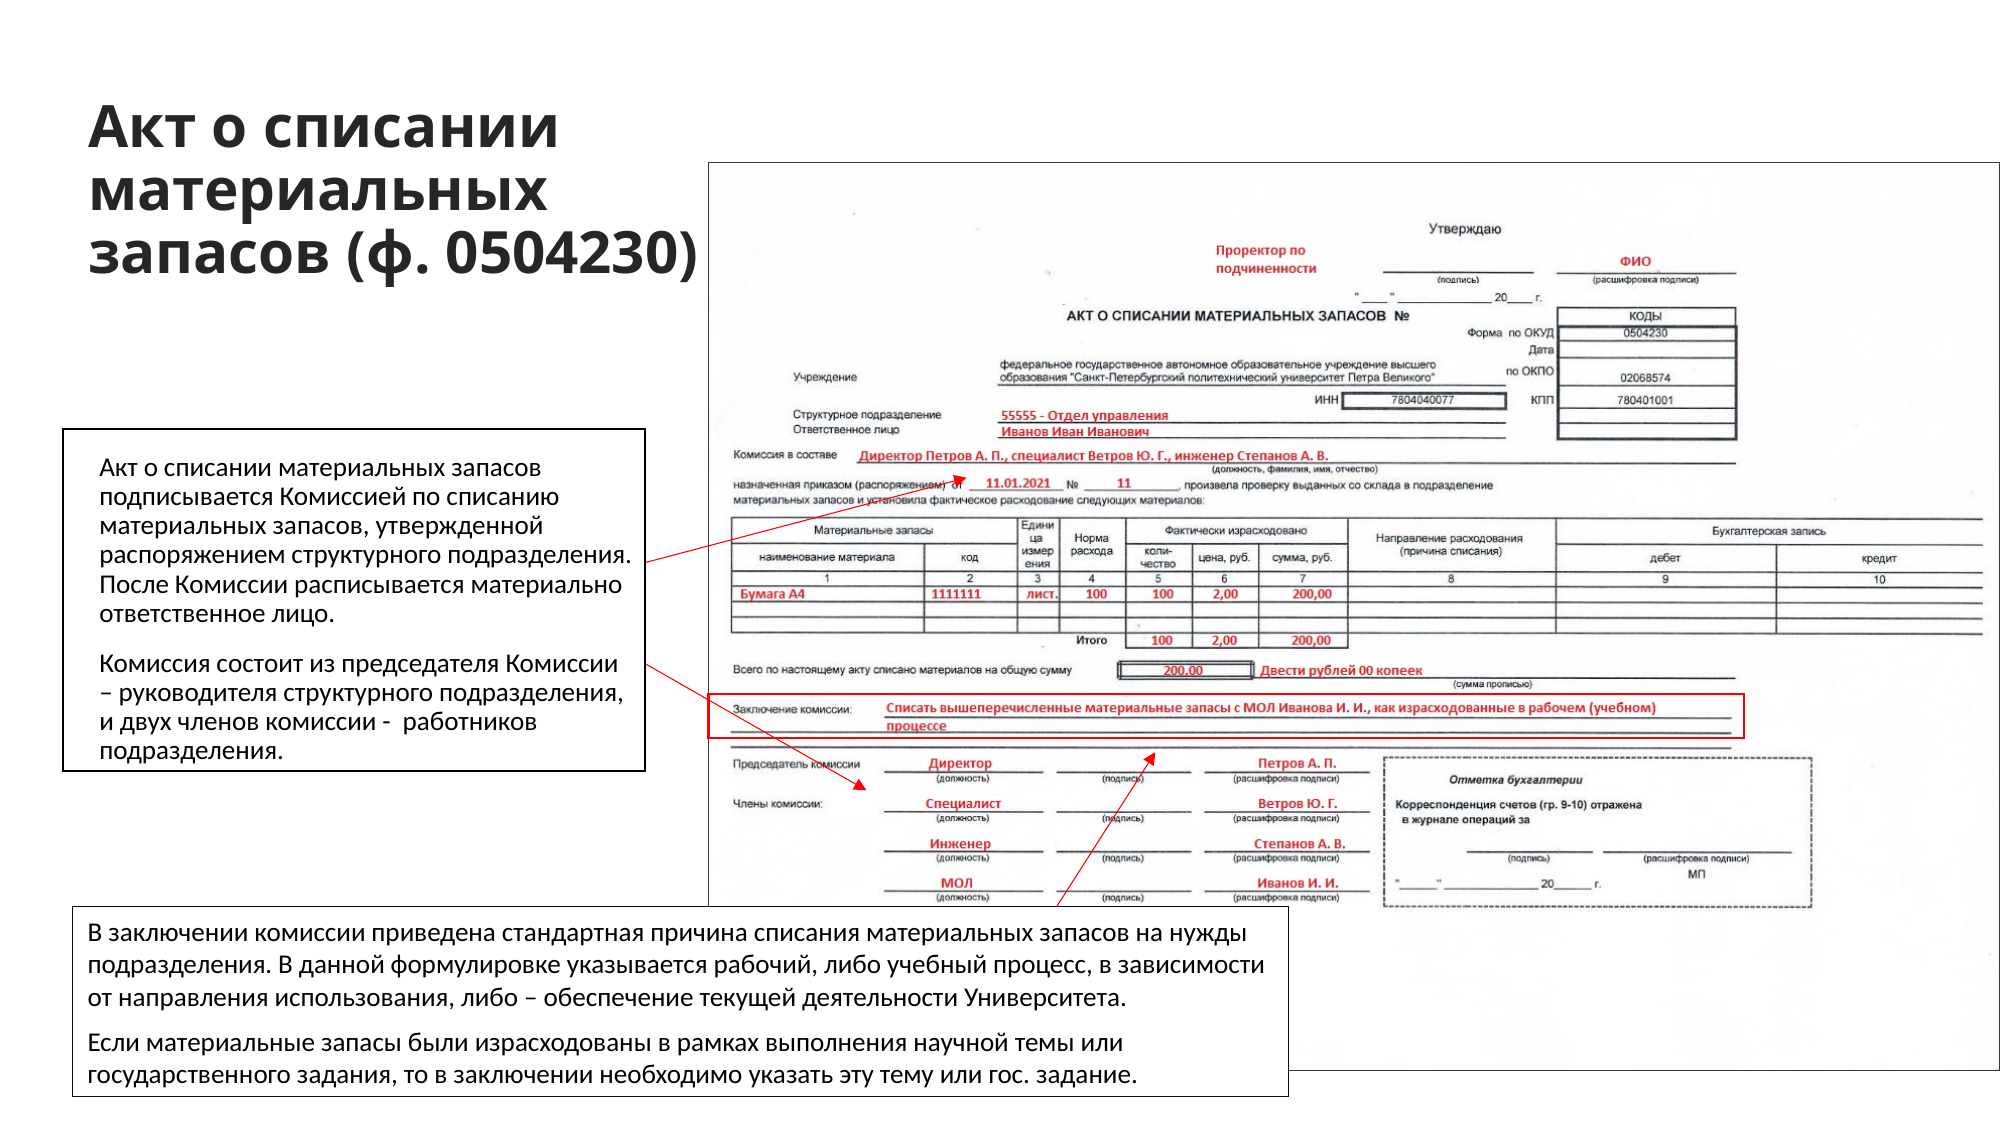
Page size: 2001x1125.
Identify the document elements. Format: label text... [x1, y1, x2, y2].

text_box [645, 477, 967, 563]
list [708, 162, 2000, 1071]
text_box Акт о списании материальных запасов (ф. 0504230) [73, 31, 719, 294]
text_box В заключении комиссии приведена стандартная причина списания материальных запасов на нужды подразделения. В данной формулировке указывается рабочий, либо учебный процесс, в зависимости от направления использования, либо – обеспечение текущей деятельности Университета. Если материальные запасы были израсходованы в рамках выполнения научной темы или государственного задания, то в заключении необходимо указать эту тему или гос. задание. [72, 906, 1289, 1097]
list Акт о списании материальных запасов подписывается Комиссией по списанию материальных запасов, утвержденной распоряжением структурного подразделения. После Комиссии расписывается материально ответственное лицо. Комиссия состоит из председателя Комиссии – руководителя структурного подразделения, и двух членов комиссии - работников подразделения. [84, 445, 650, 788]
text_box [62, 428, 646, 772]
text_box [645, 663, 867, 791]
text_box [1056, 752, 1156, 907]
